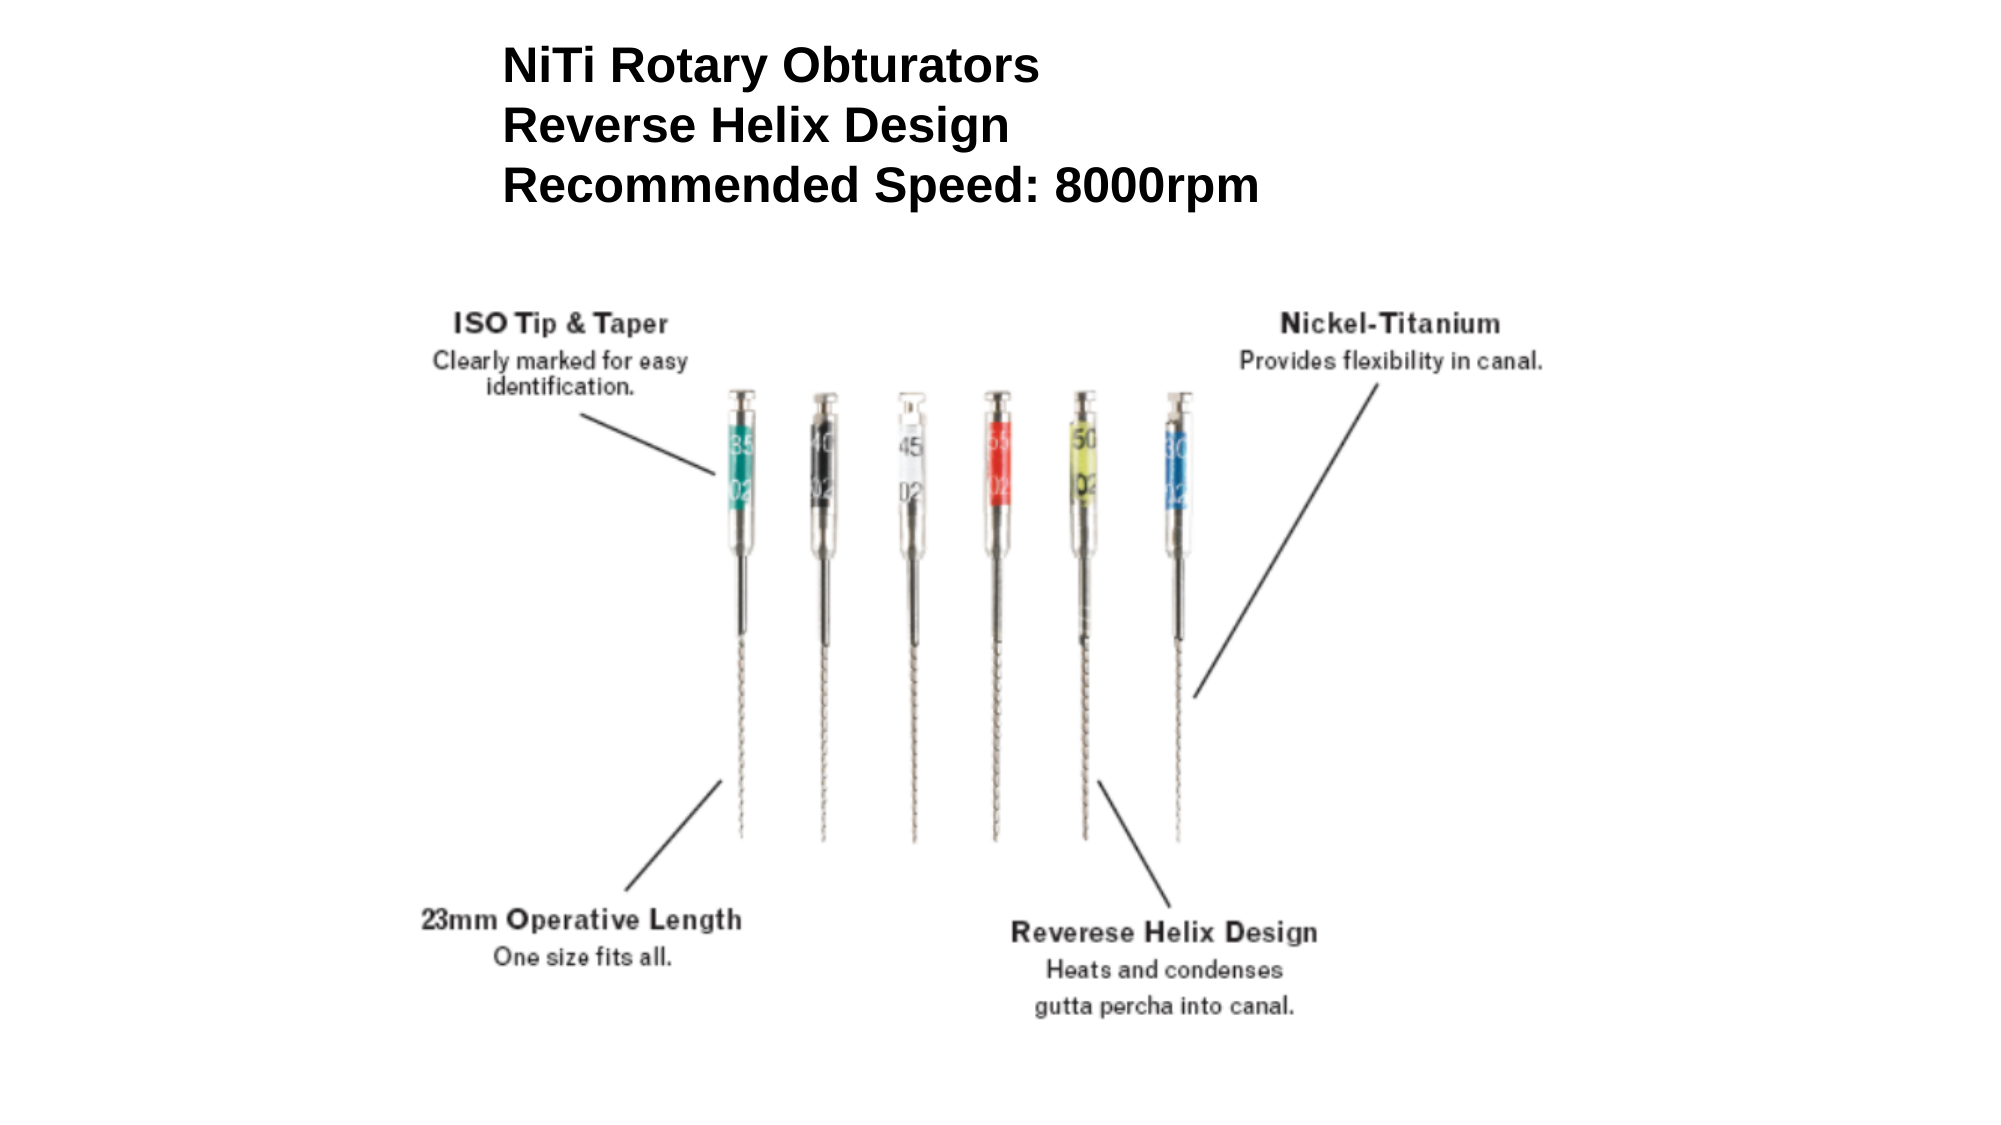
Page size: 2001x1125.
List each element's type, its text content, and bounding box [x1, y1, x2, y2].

text_box NiTi Rotary Obturators Reverse Helix Design Recommended Speed: 8000rpm [337, 24, 1688, 220]
picture [349, 187, 1631, 1069]
